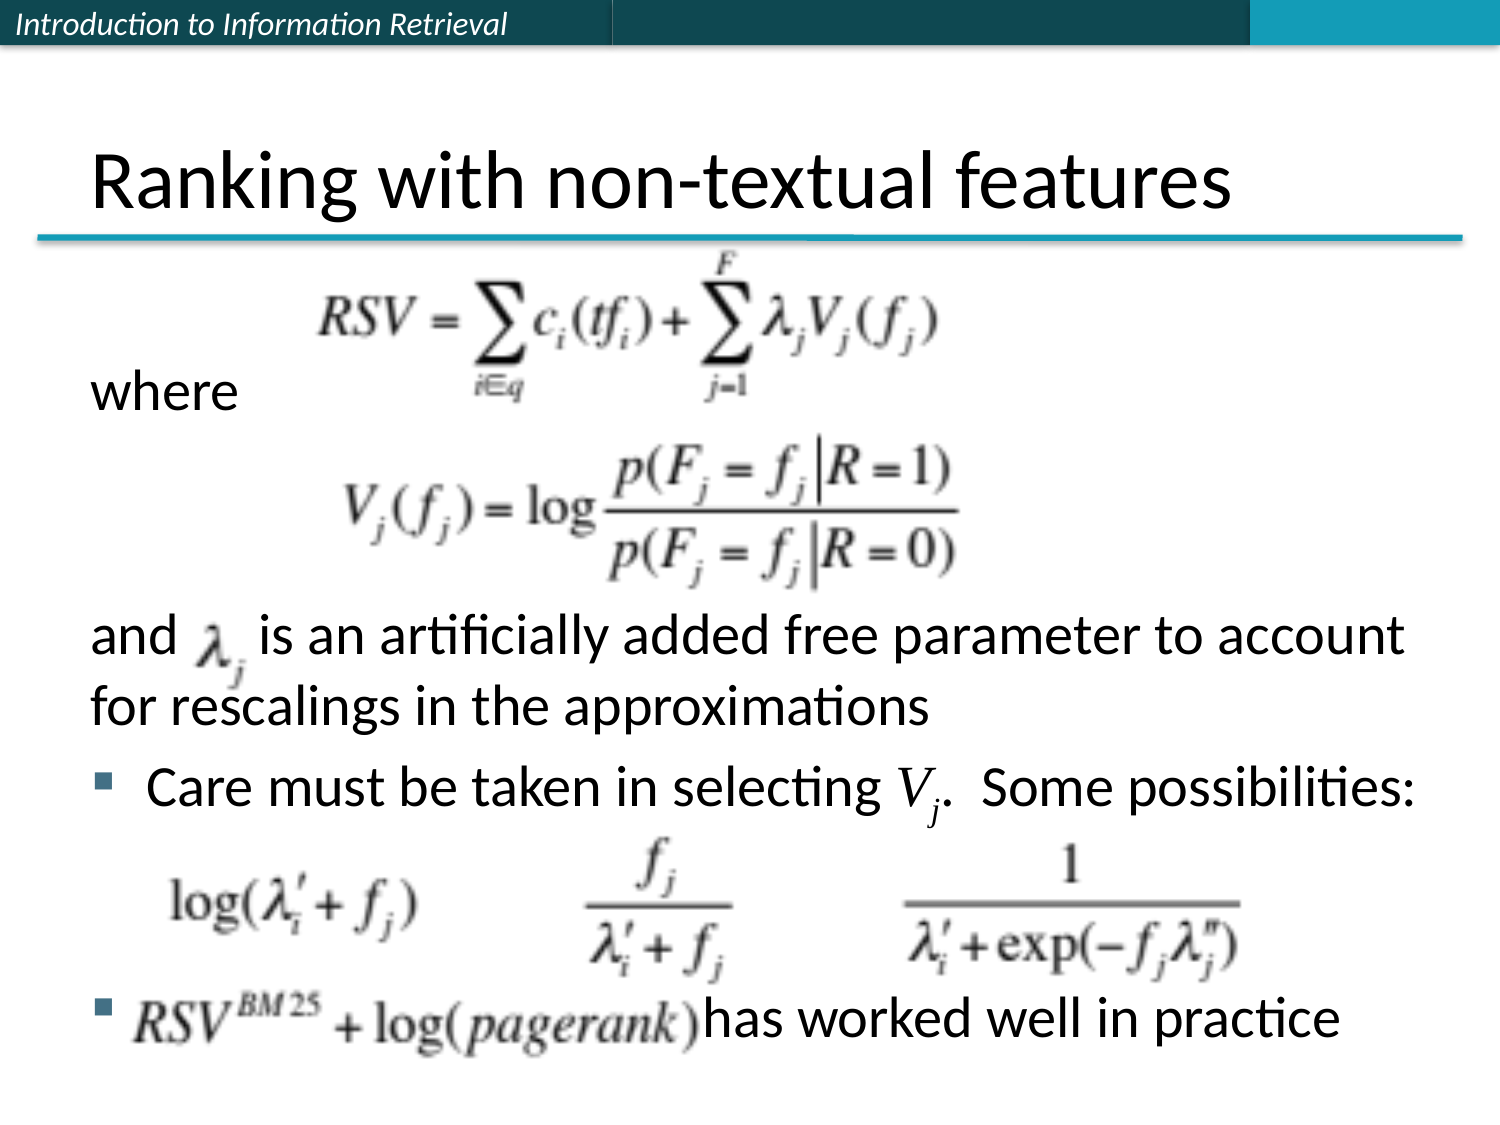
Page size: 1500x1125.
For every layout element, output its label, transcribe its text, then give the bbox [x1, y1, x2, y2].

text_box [577, 824, 738, 990]
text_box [337, 424, 964, 595]
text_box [310, 237, 942, 412]
list where and is an artificially added free parameter to account for rescalings in the approximations Care must be taken in selecting Vj. Some possibilities: has worked well in practice [75, 262, 1463, 1075]
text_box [162, 865, 424, 949]
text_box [187, 612, 252, 695]
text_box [124, 980, 701, 1063]
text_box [896, 826, 1249, 988]
title Ranking with non-textual features [75, 45, 1425, 233]
